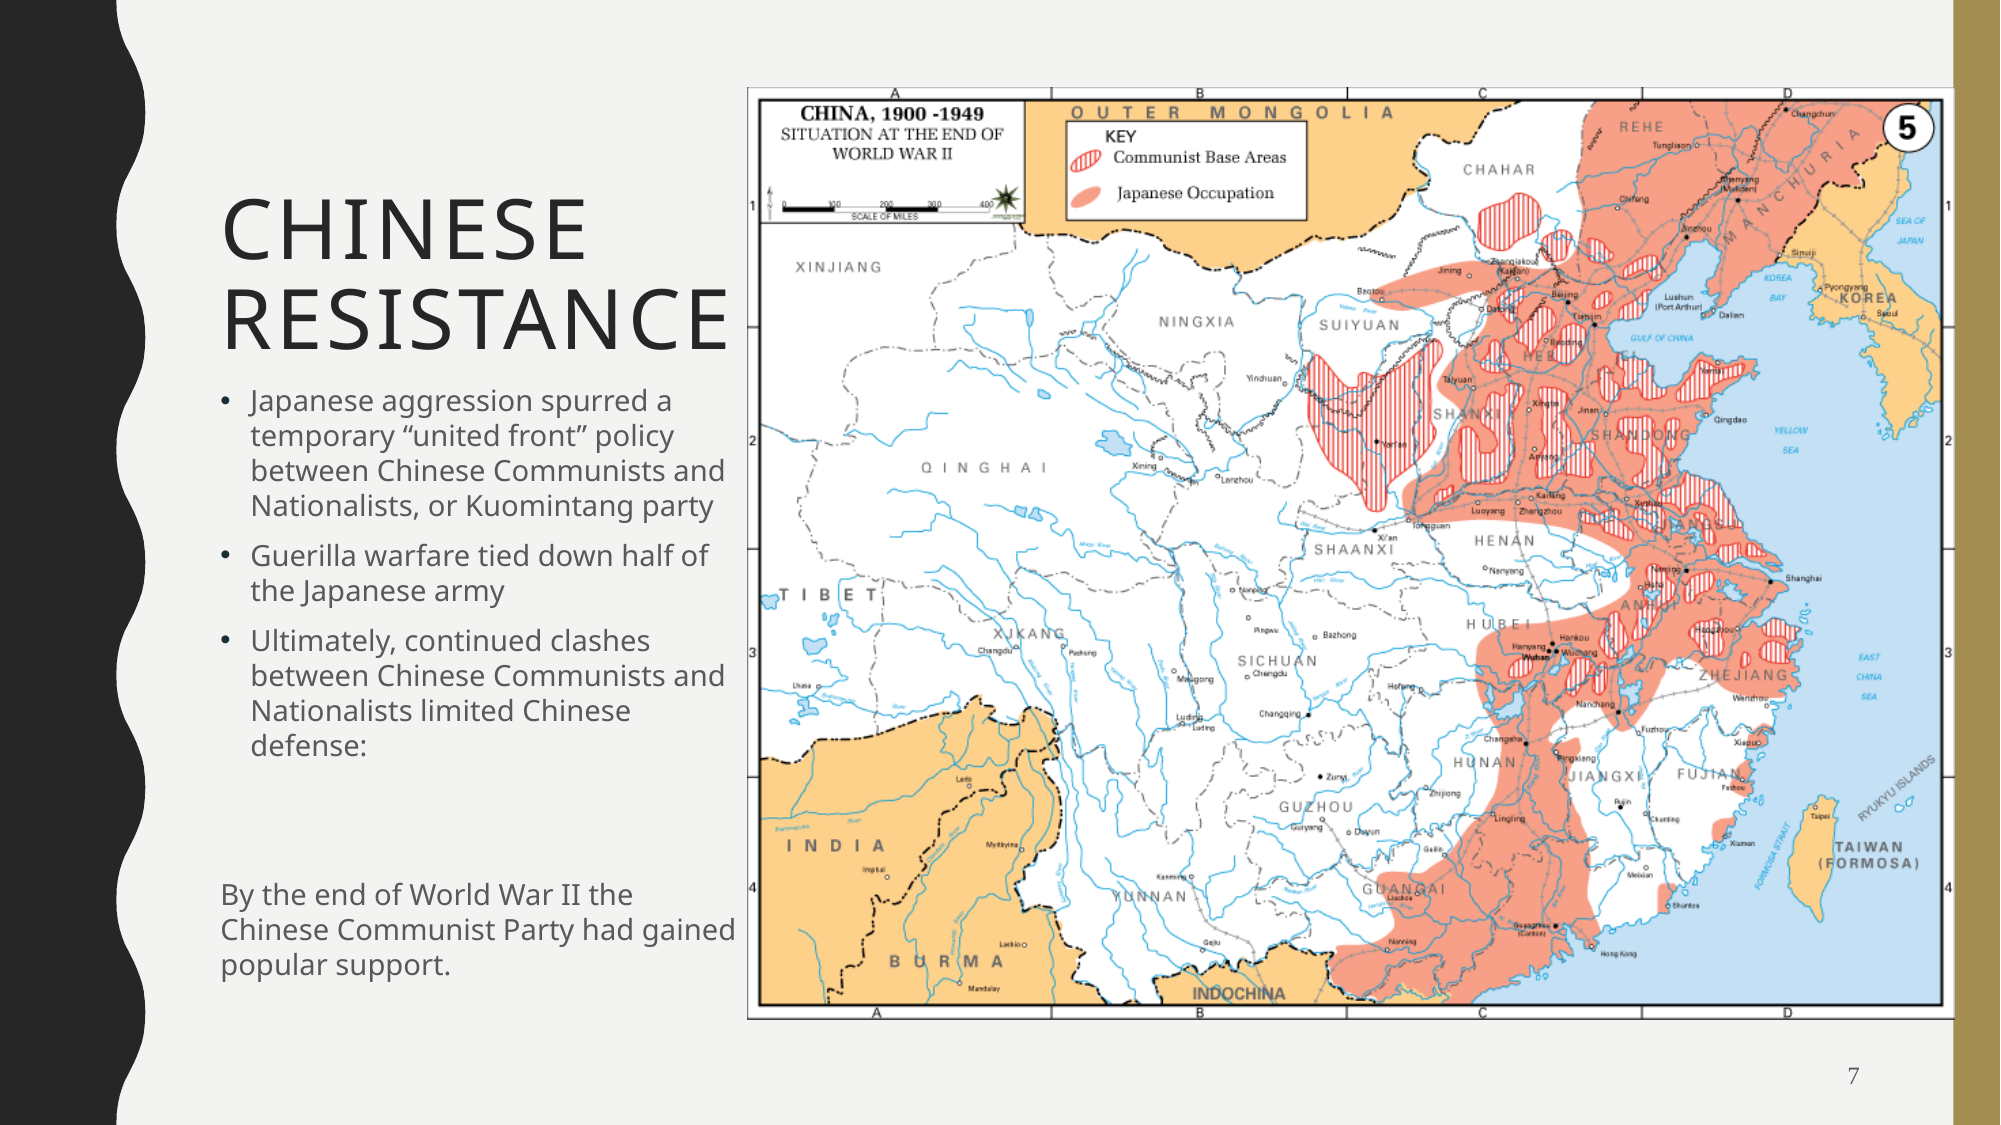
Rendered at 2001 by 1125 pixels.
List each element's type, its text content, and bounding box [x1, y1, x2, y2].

title Chinese Resistance [205, 105, 747, 375]
picture [747, 87, 1955, 1020]
list Japanese aggression spurred a temporary “united front” policy between Chinese Communists and Nationalists, or Kuomintang party Guerilla warfare tied down half of the Japanese army Ultimately, continued clashes between Chinese Communists and Nationalists limited Chinese defense: By the end of World War II the Chinese Communist Party had gained popular support. [205, 375, 761, 1022]
slide_number 7 [1412, 1045, 1875, 1103]
